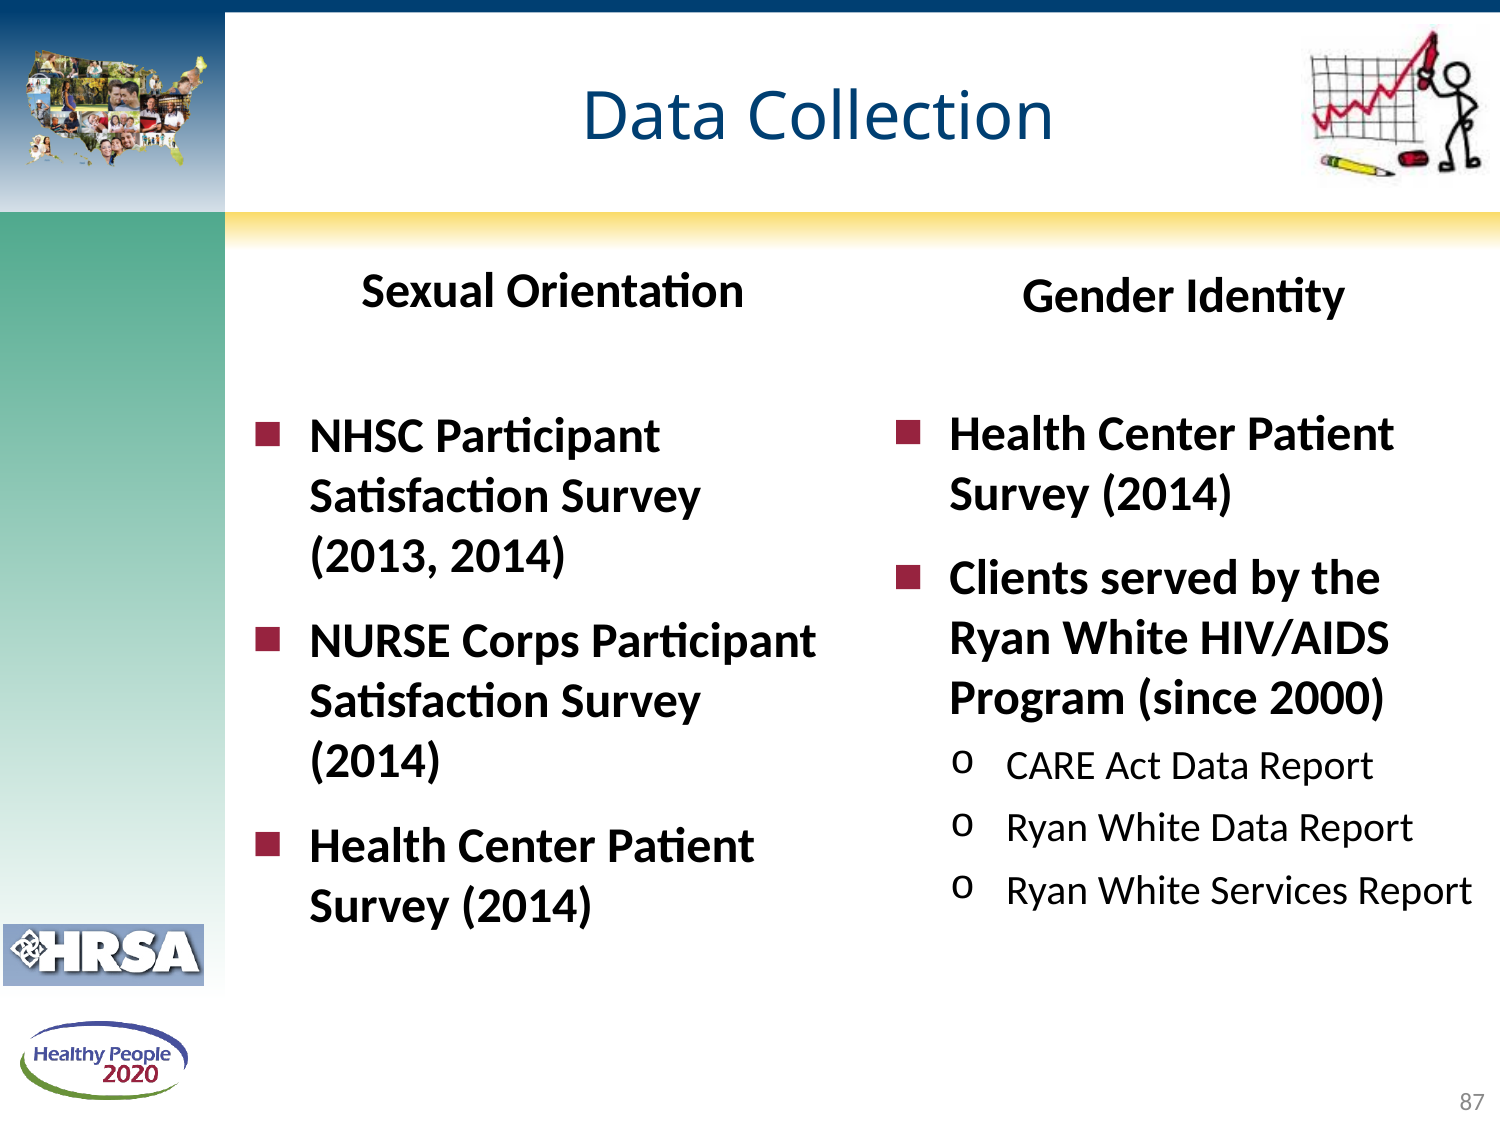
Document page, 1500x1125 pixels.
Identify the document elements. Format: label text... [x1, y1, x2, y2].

text_box 87 [1437, 1062, 1500, 1125]
text_box Gender Identity Health Center Patient Survey (2014) Clients served by the Ryan White HIV/AIDS Program (since 2000) CARE Act Data Report Ryan White Data Report Ryan White Services Report [874, 262, 1475, 913]
picture [20, 1021, 188, 1100]
title Data Collection [237, 24, 1400, 200]
picture [1301, 24, 1490, 188]
picture [24, 50, 208, 169]
picture [3, 924, 205, 986]
list Sexual Orientation NHSC Participant Satisfaction Survey (2013, 2014) NURSE Corps Participant Satisfaction Survey (2014) Health Center Patient Survey (2014) [237, 249, 850, 1075]
